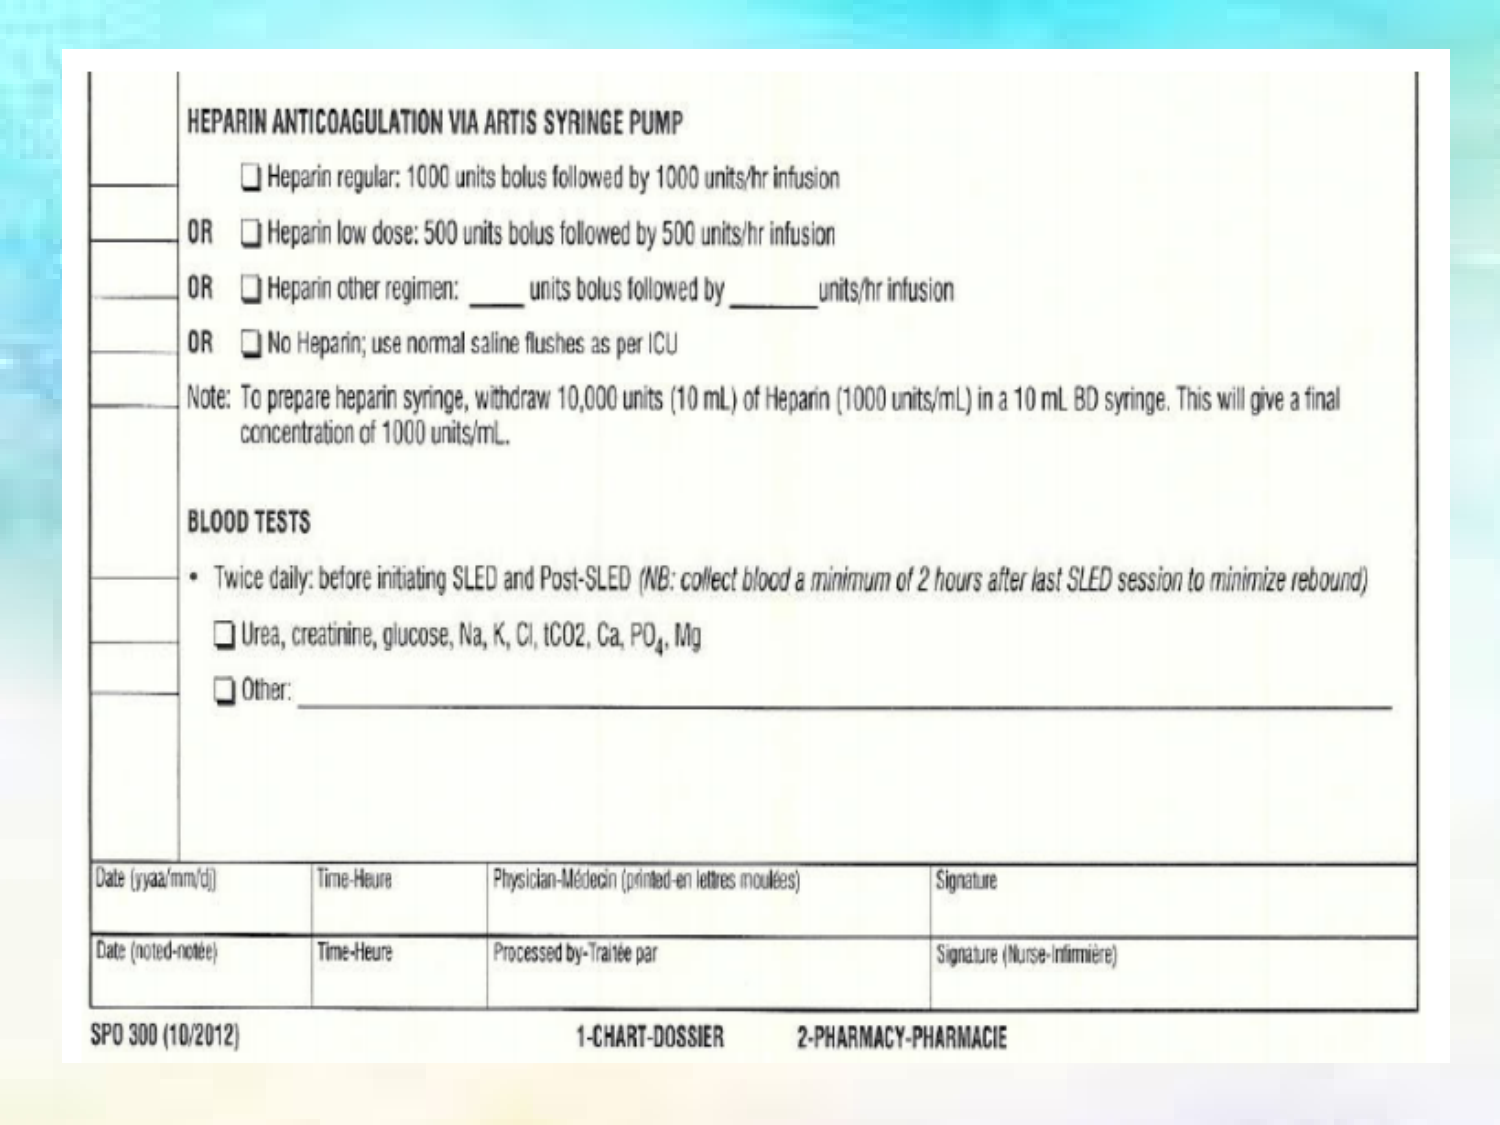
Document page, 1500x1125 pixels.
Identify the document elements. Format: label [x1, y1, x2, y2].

picture [0, 0, 1500, 1125]
list [62, 49, 1451, 1063]
